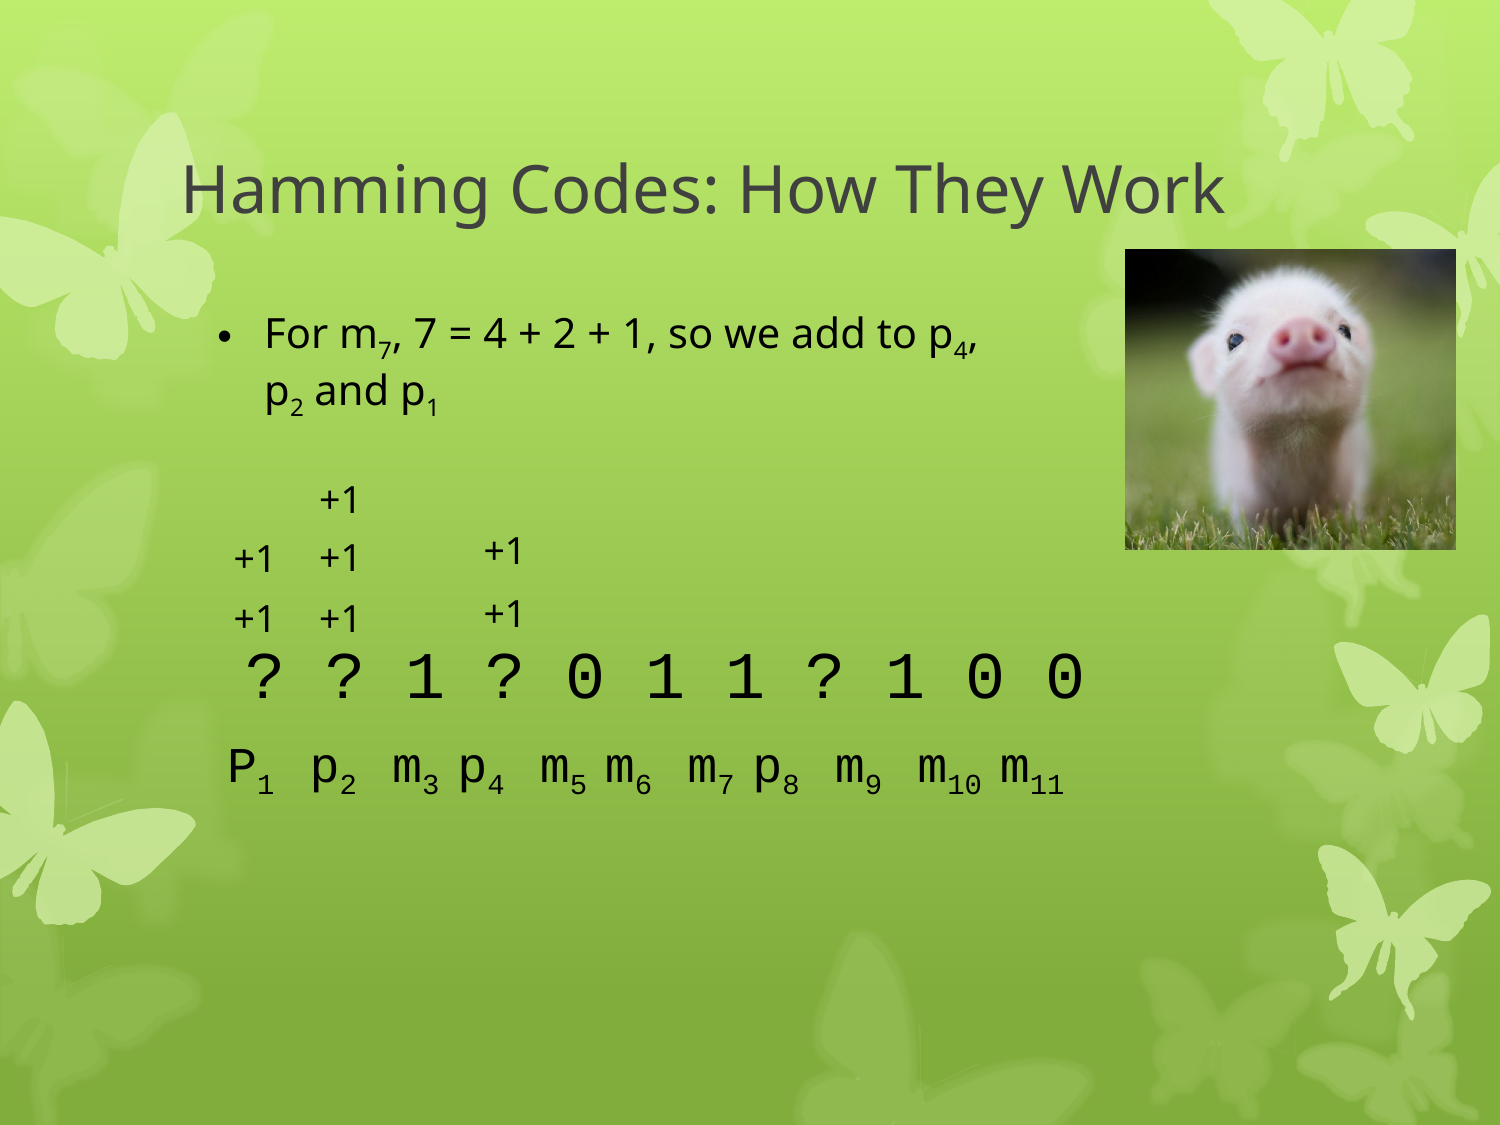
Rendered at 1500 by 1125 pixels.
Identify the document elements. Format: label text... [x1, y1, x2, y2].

text_box +1 [304, 468, 378, 529]
text_box +1 [468, 582, 542, 642]
text_box +1 [218, 527, 292, 588]
text_box P1 p2 m3 p4 m5 m6 m7 p8 m9 m10 m11 [212, 724, 1200, 808]
title Hamming Codes: How They Work [165, 110, 1335, 263]
text_box +1 [468, 519, 542, 580]
text_box +1 [304, 587, 378, 648]
picture [1125, 249, 1457, 551]
text_box +1 [218, 588, 292, 648]
text_box +1 [304, 529, 378, 587]
text_box For m7, 7 = 4 + 2 + 1, so we add to p4, p2 and p1 [202, 299, 994, 429]
text_box ? ? 1 ? 0 1 1 ? 1 0 0 [230, 624, 1101, 720]
